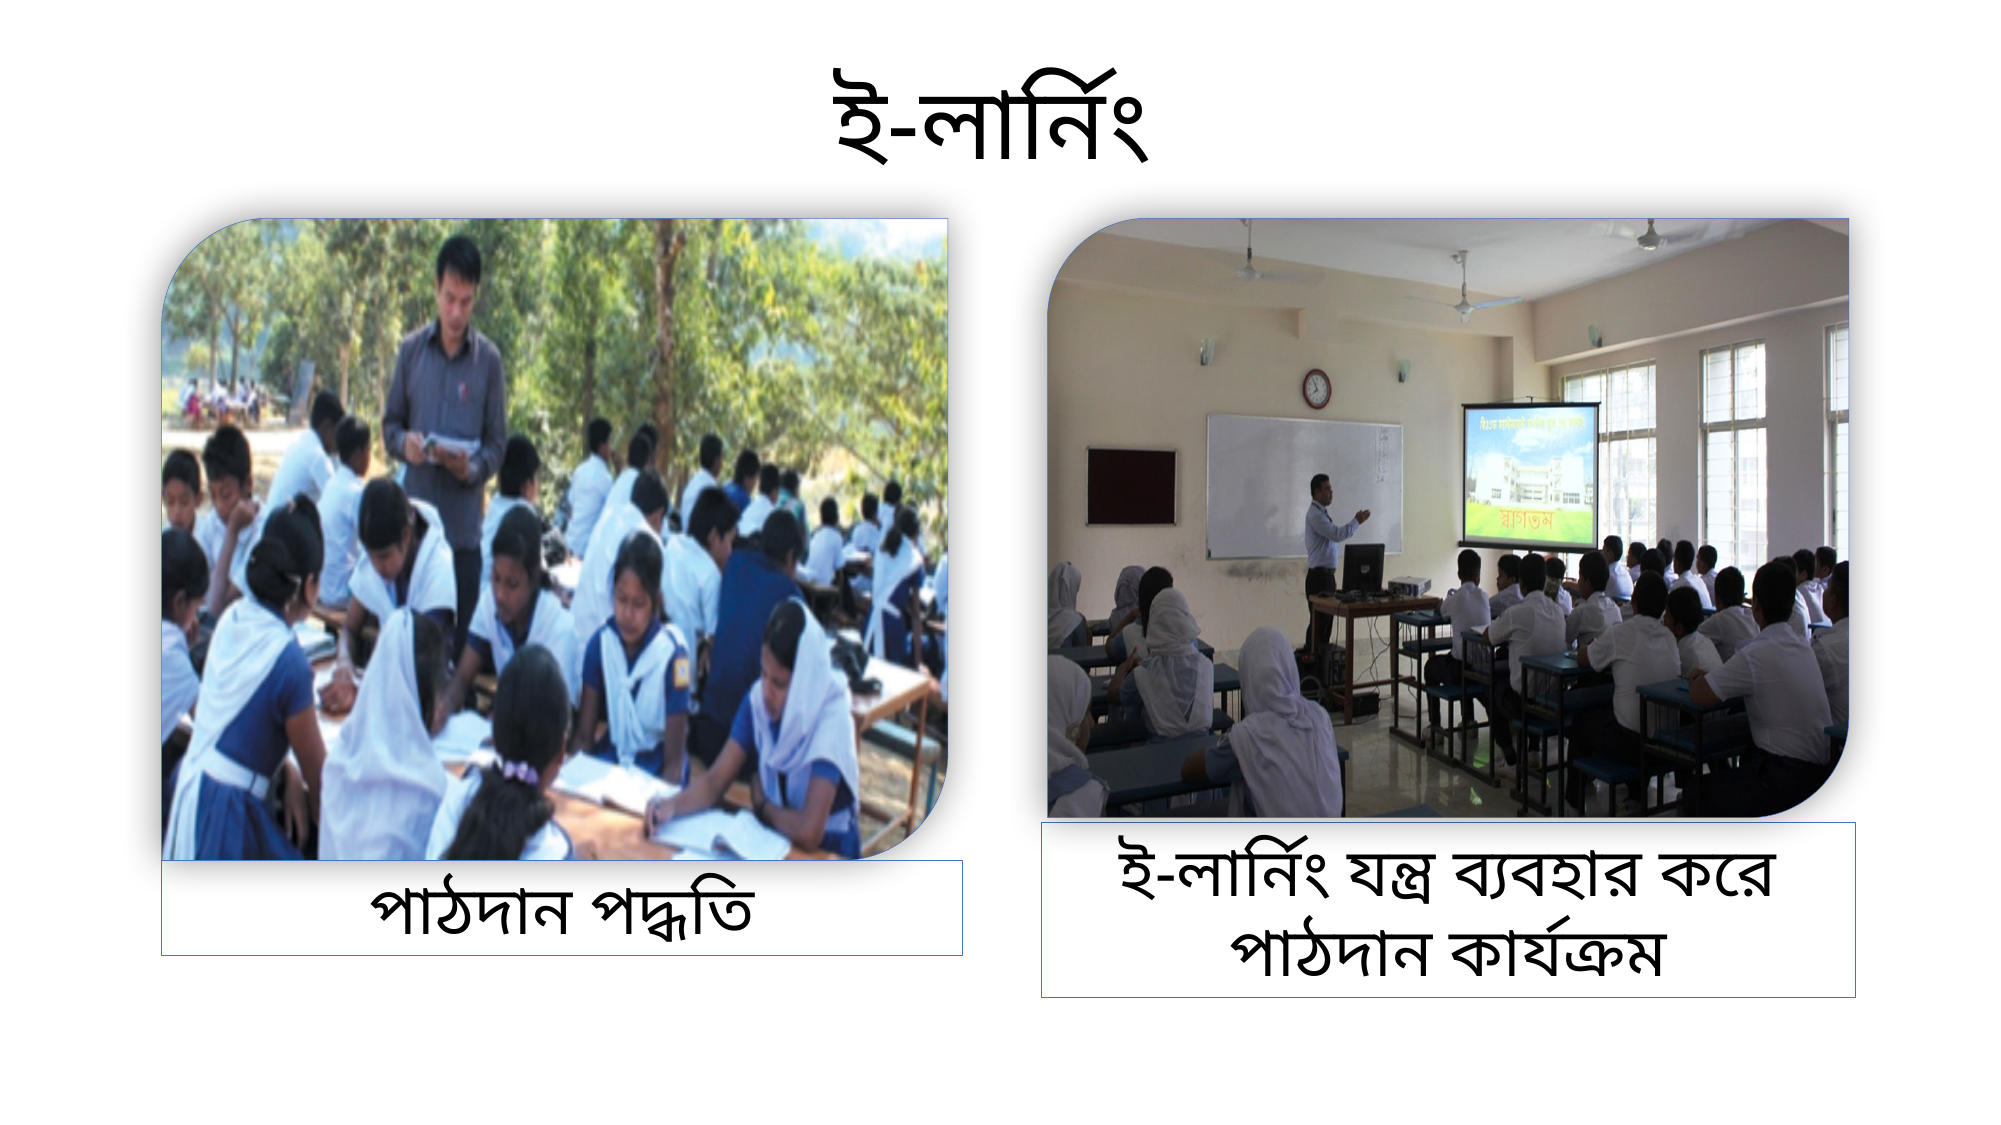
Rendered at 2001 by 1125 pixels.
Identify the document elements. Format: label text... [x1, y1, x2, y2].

text_box ই-লার্নিং [242, 52, 1743, 188]
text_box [1041, 218, 1855, 1057]
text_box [161, 218, 963, 976]
